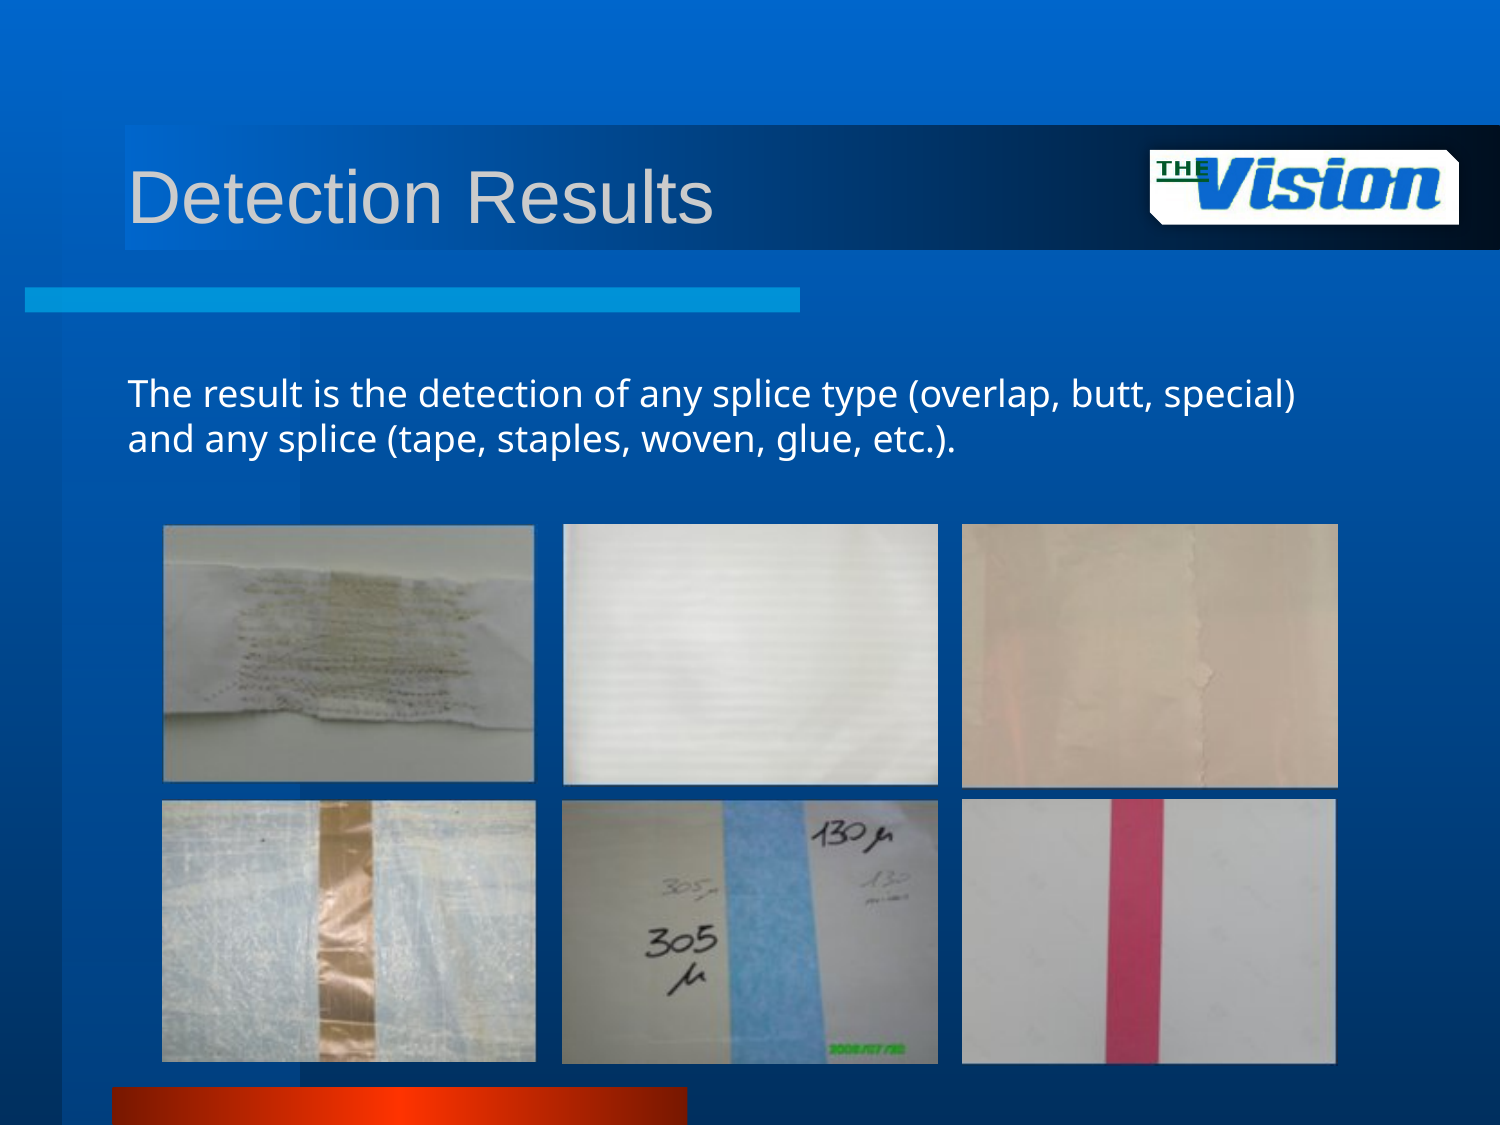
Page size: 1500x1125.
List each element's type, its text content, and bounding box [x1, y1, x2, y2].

picture [562, 799, 938, 1064]
picture [162, 799, 538, 1063]
picture [962, 524, 1338, 791]
picture [162, 524, 538, 784]
picture [962, 799, 1338, 1066]
title Detection Results [112, 99, 1388, 288]
picture [562, 524, 938, 787]
list The result is the detection of any splice type (overlap, butt, special) and any splice (tape, staples, woven, glue, etc.). [112, 362, 1388, 488]
picture [1149, 149, 1459, 225]
